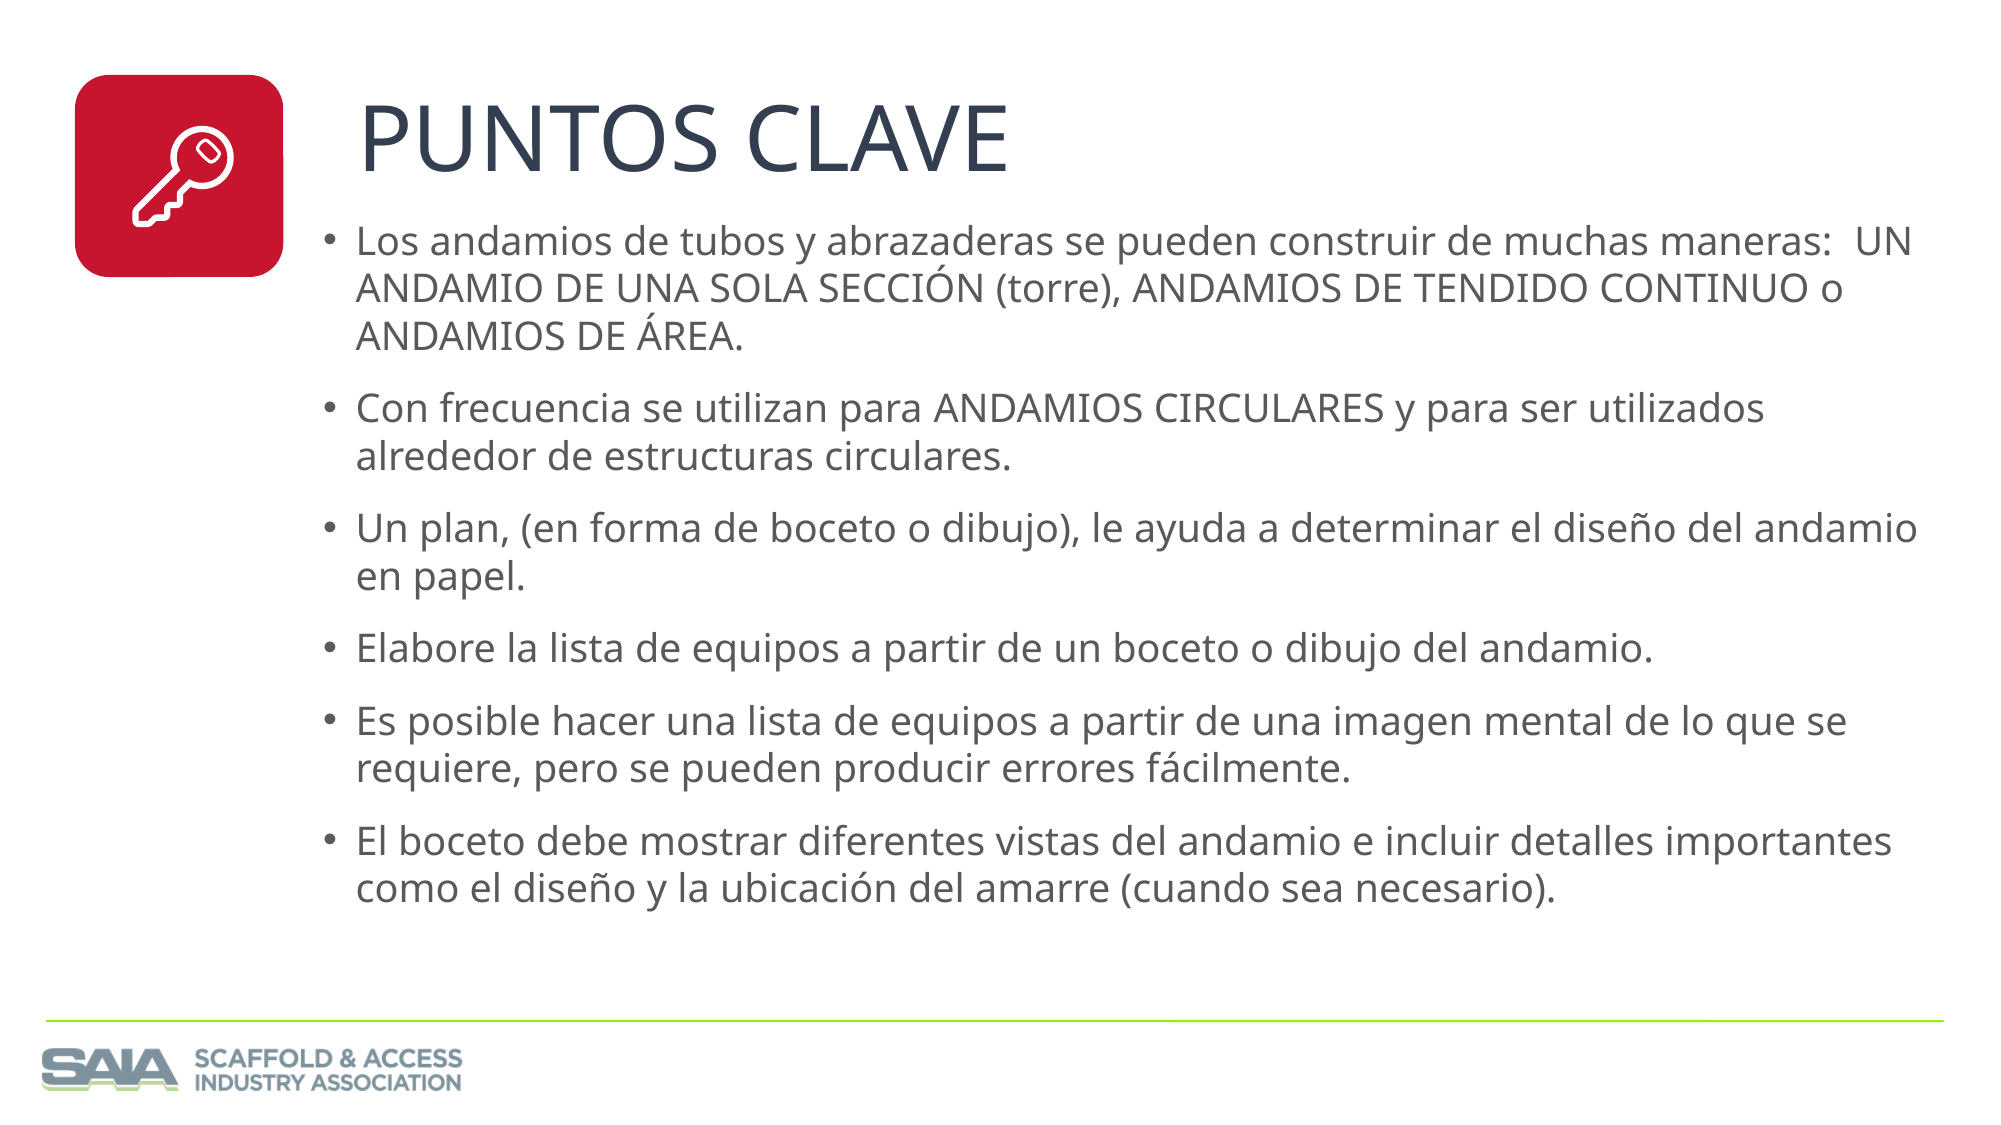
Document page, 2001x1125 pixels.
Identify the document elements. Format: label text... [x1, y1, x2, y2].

picture [42, 1047, 463, 1091]
text_box Los andamios de tubos y abrazaderas se pueden construir de muchas maneras: Un andamio de una sola sección (torre), andamios de tendido continuo o andamios de área. Con frecuencia se utilizan para andamios circulares y para ser utilizados alrededor de estructuras circulares. Un plan, (en forma de boceto o dibujo), le ayuda a determinar el diseño del andamio en papel. Elabore la lista de equipos a partir de un boceto o dibujo del andamio. Es posible hacer una lista de equipos a partir de una imagen mental de lo que se requiere, pero se pueden producir errores fácilmente. El boceto debe mostrar diferentes vistas del andamio e incluir detalles importantes como el diseño y la ubicación del amarre (cuando sea necesario). [308, 208, 1950, 991]
text_box Puntos clave [66, 72, 1302, 197]
text_box [74, 197, 284, 278]
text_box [132, 125, 234, 228]
